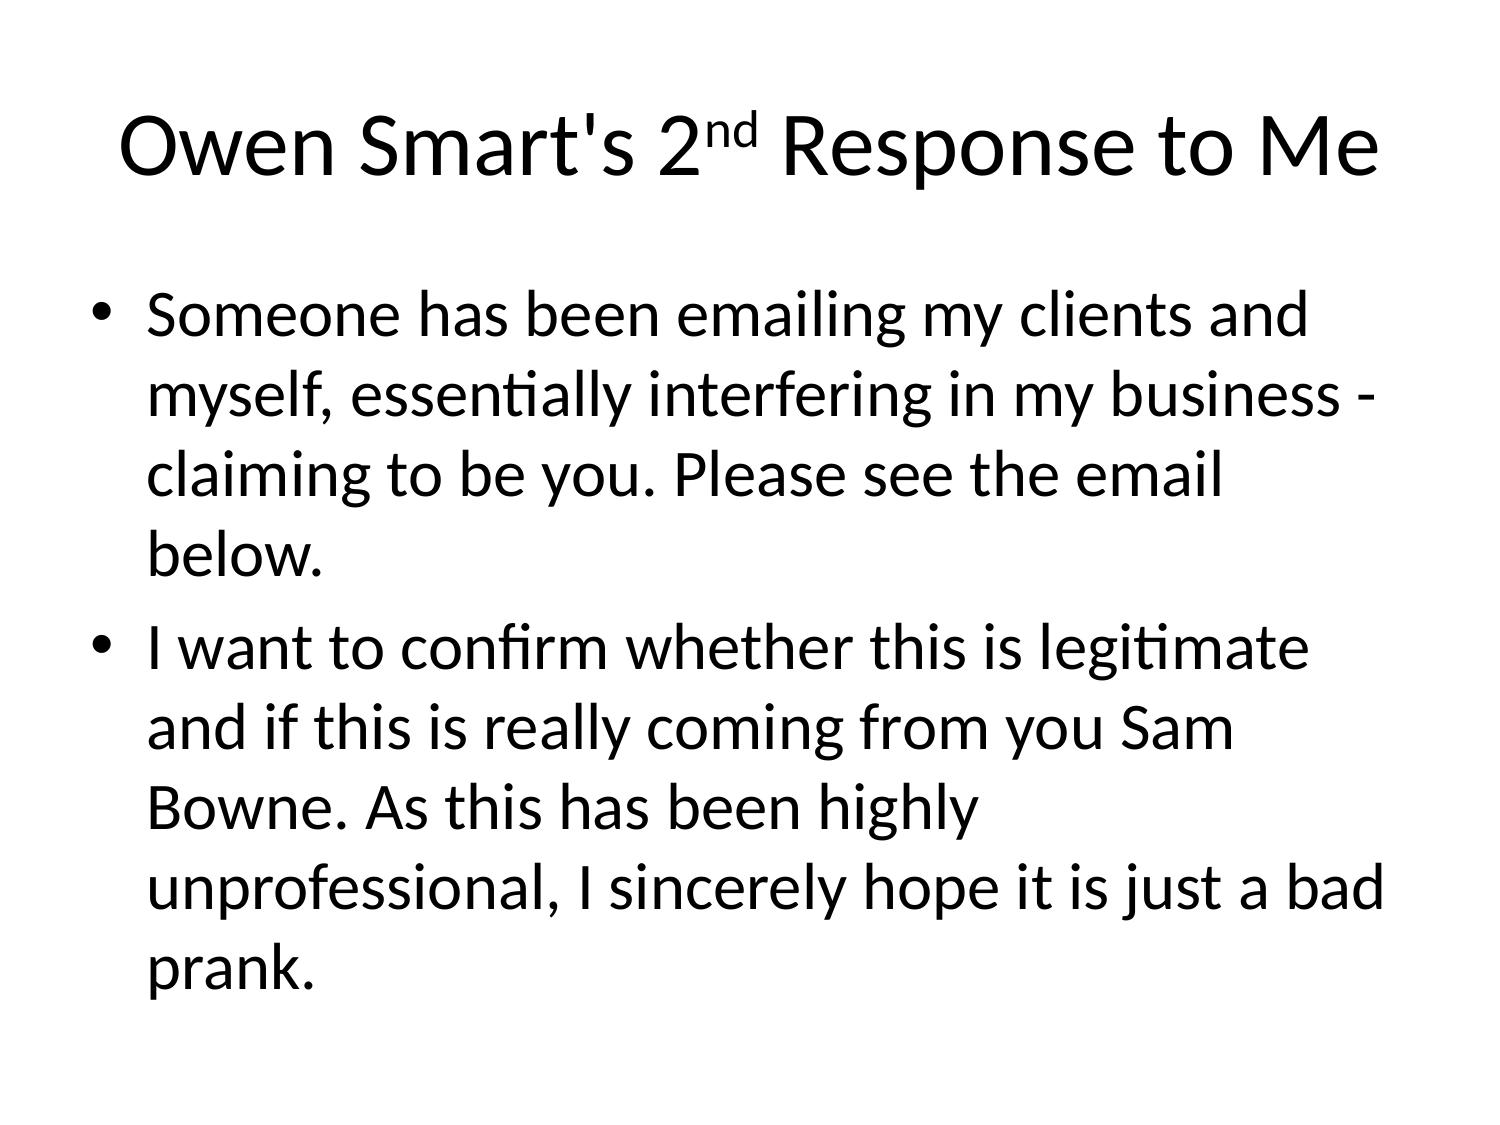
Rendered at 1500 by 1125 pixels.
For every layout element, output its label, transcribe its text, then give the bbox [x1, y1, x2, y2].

title Owen Smart's 2nd Response to Me [75, 45, 1425, 233]
list Someone has been emailing my clients and myself, essentially interfering in my business - claiming to be you. Please see the email below. I want to confirm whether this is legitimate and if this is really coming from you Sam Bowne. As this has been highly unprofessional, I sincerely hope it is just a bad prank. [75, 262, 1425, 1005]
